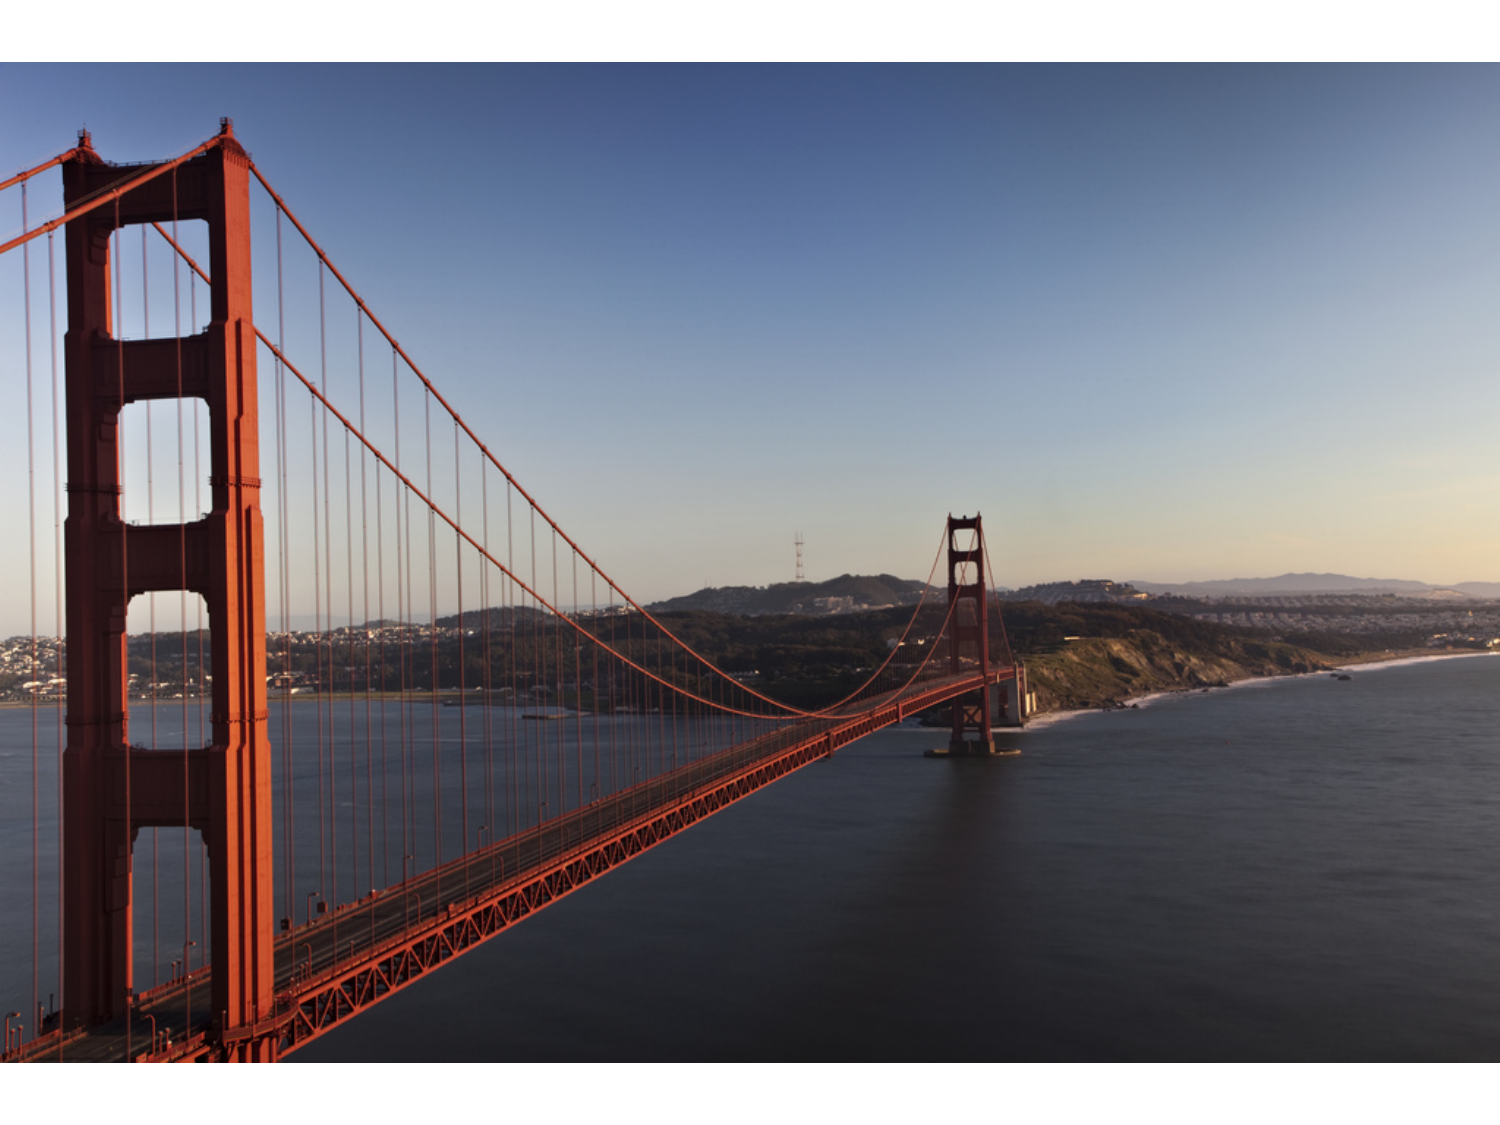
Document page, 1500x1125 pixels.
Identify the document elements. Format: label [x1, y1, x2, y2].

picture [0, 61, 1500, 1063]
